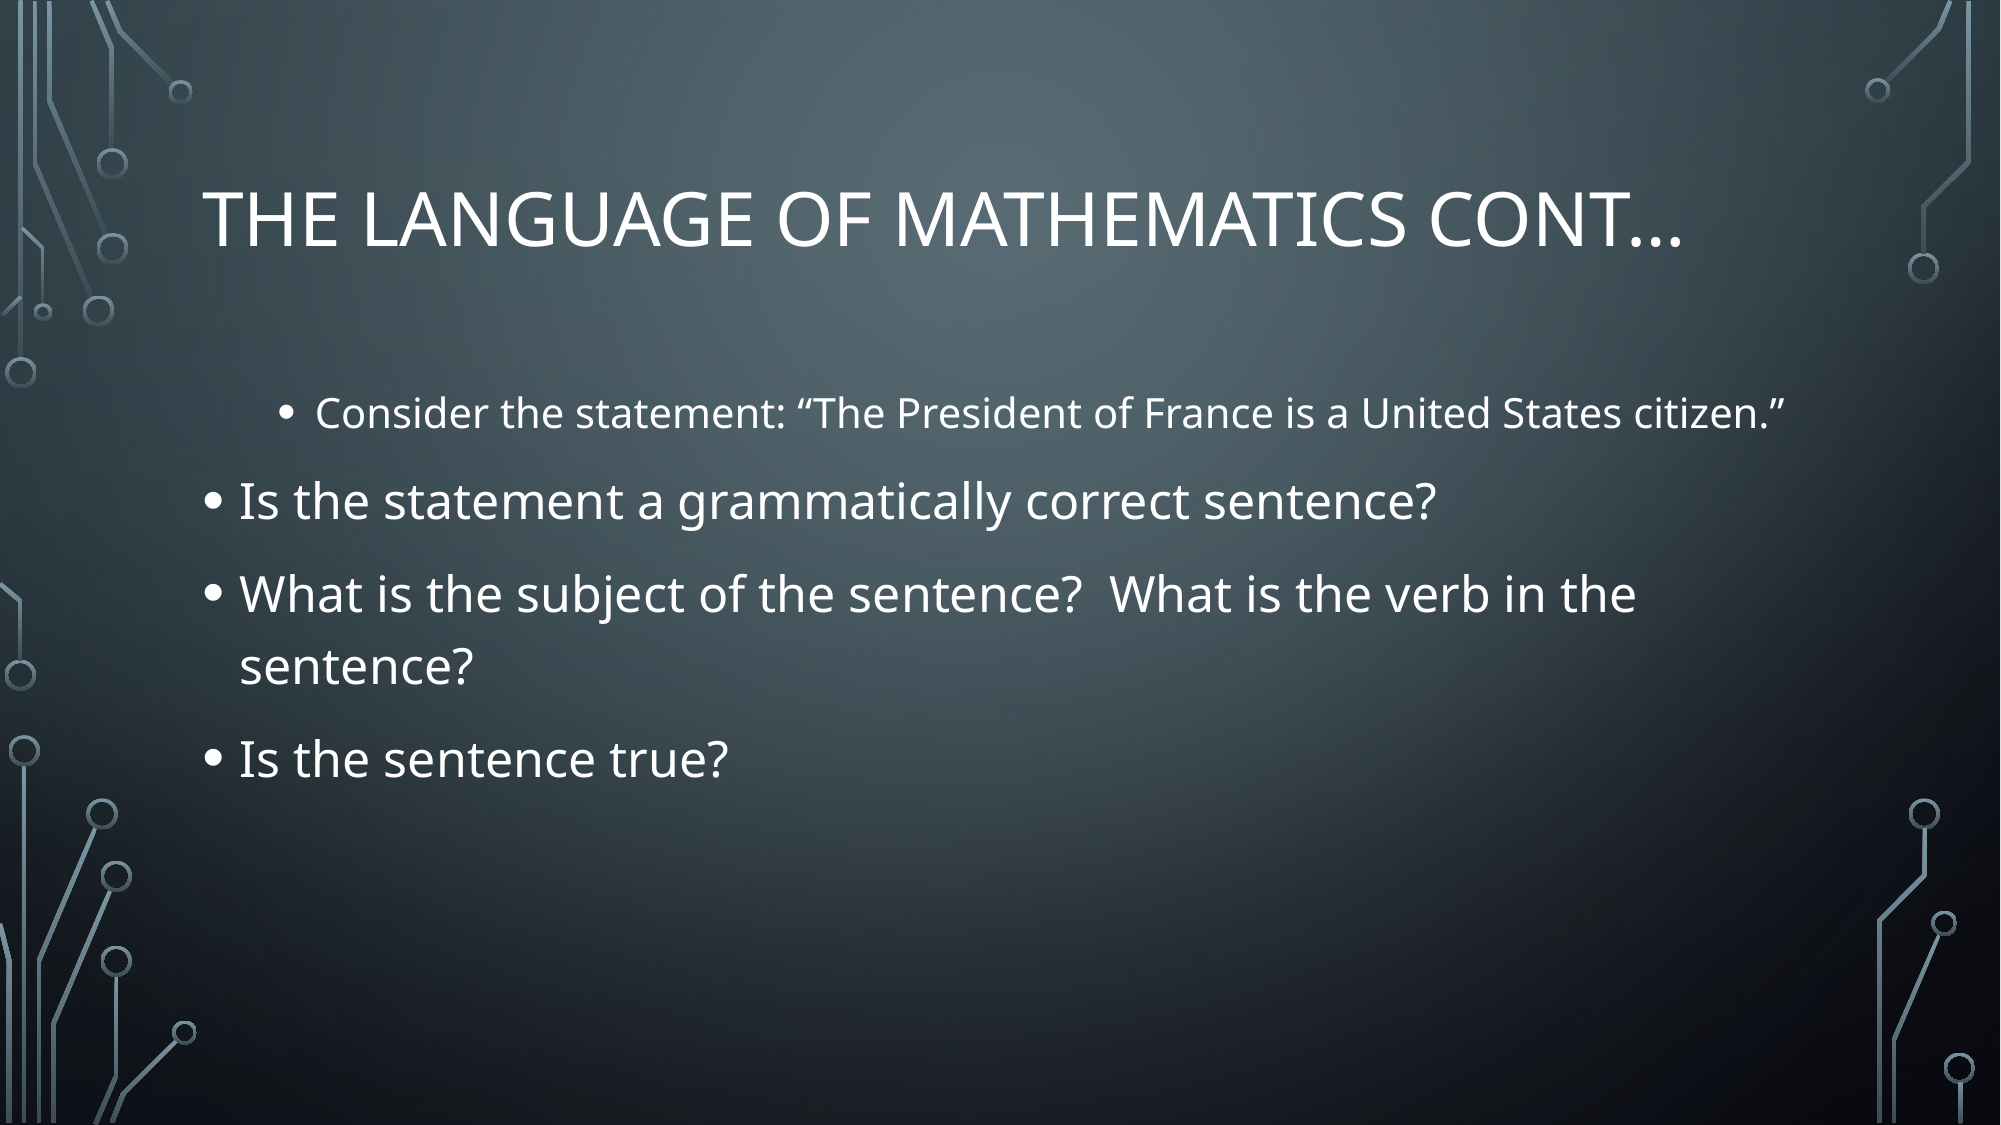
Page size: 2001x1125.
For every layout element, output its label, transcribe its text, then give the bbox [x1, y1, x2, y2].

title The language of mathematics cont… [187, 101, 1813, 344]
list Consider the statement: “The President of France is a United States citizen.” Is the statement a grammatically correct sentence? What is the subject of the sentence? What is the verb in the sentence? Is the sentence true? [187, 369, 1813, 950]
